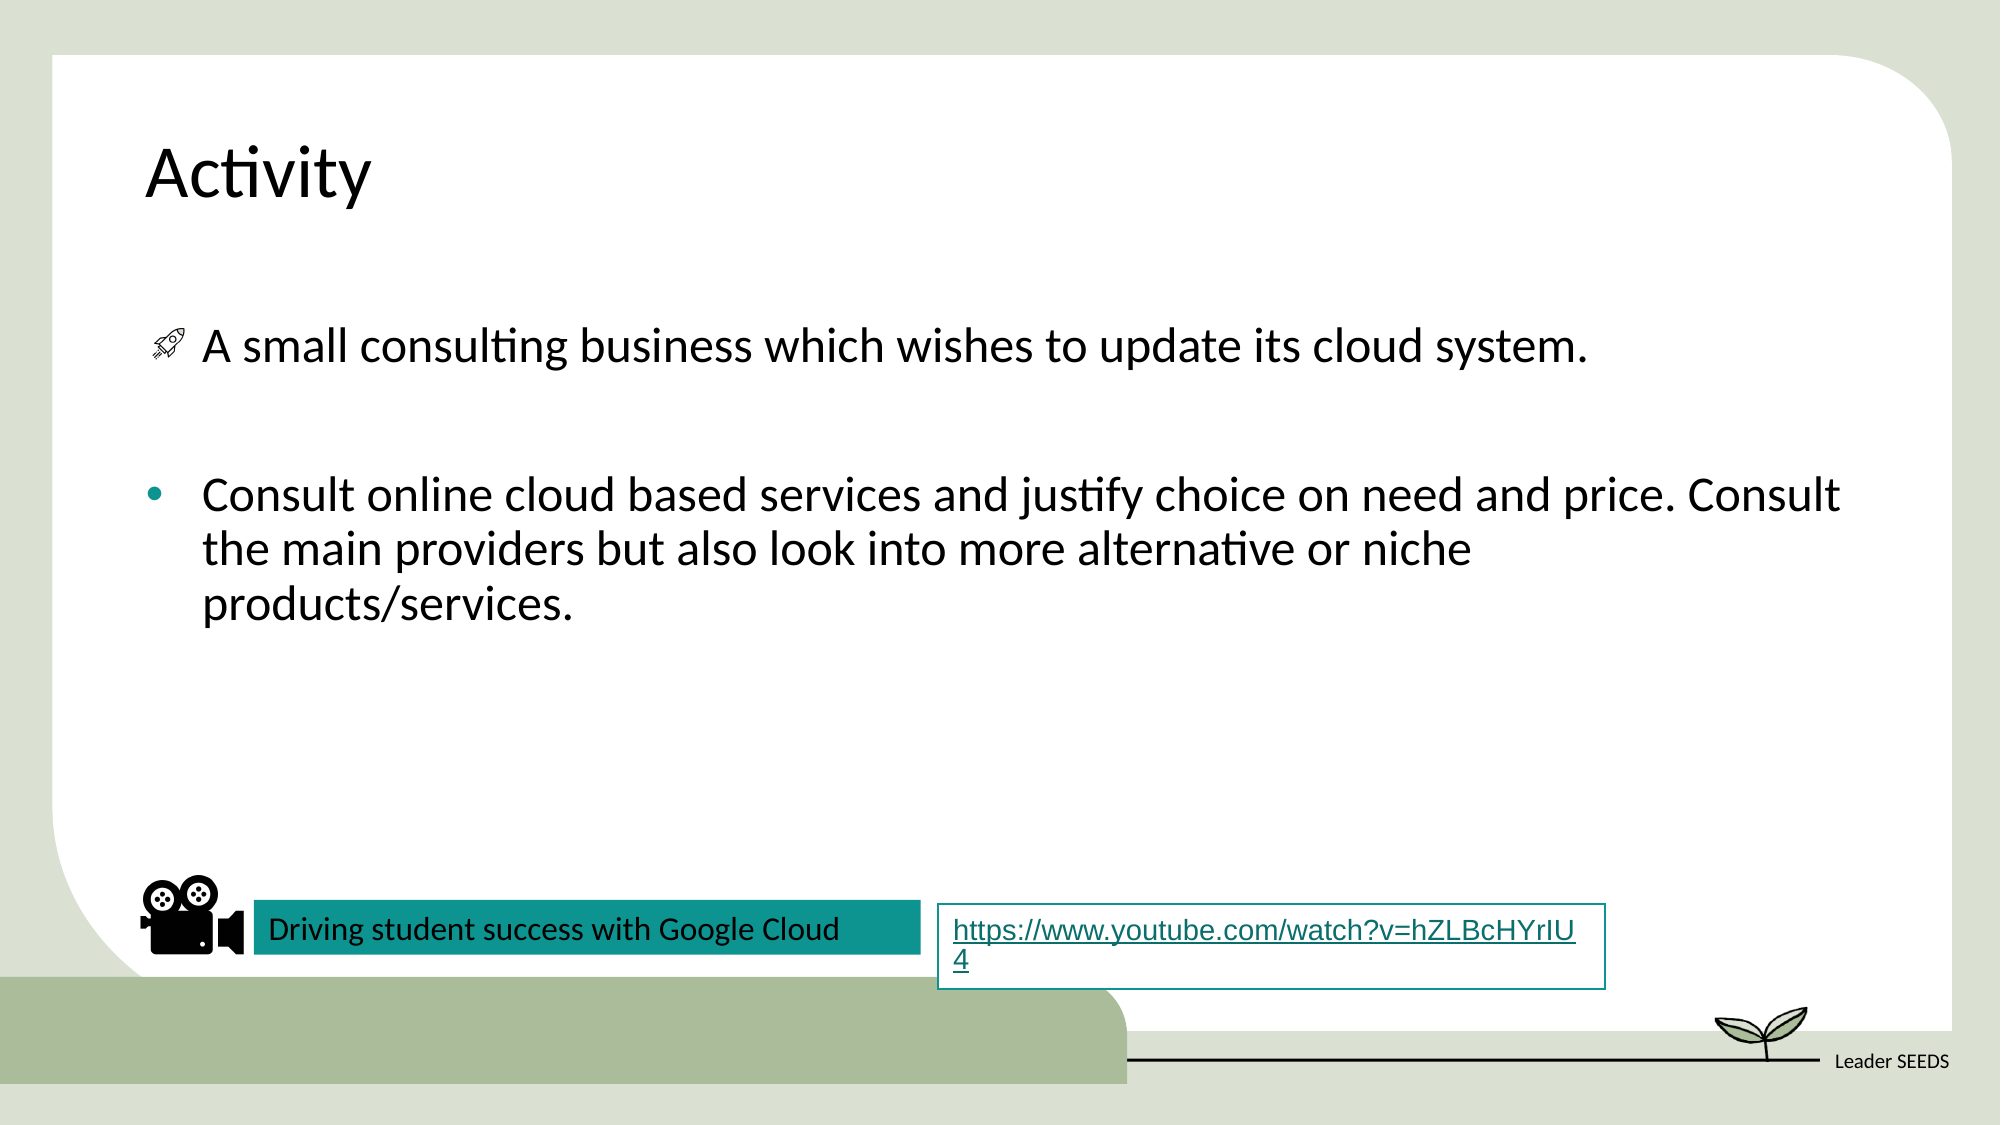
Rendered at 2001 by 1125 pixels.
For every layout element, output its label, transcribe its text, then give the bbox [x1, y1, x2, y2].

picture [145, 325, 186, 361]
picture [130, 853, 254, 976]
list Activity [130, 124, 1869, 257]
text_box Driving student success with Google Cloud [254, 899, 921, 955]
text_box [253, 835, 1854, 998]
list A small consulting business which wishes to update its cloud system. Consult online cloud based services and justify choice on need and price. Consult the main providers but also look into more alternative or niche products/services. [130, 311, 1869, 968]
text_box https://www.youtube.com/watch?v=hZLBcHYrIU4 [937, 903, 1606, 990]
